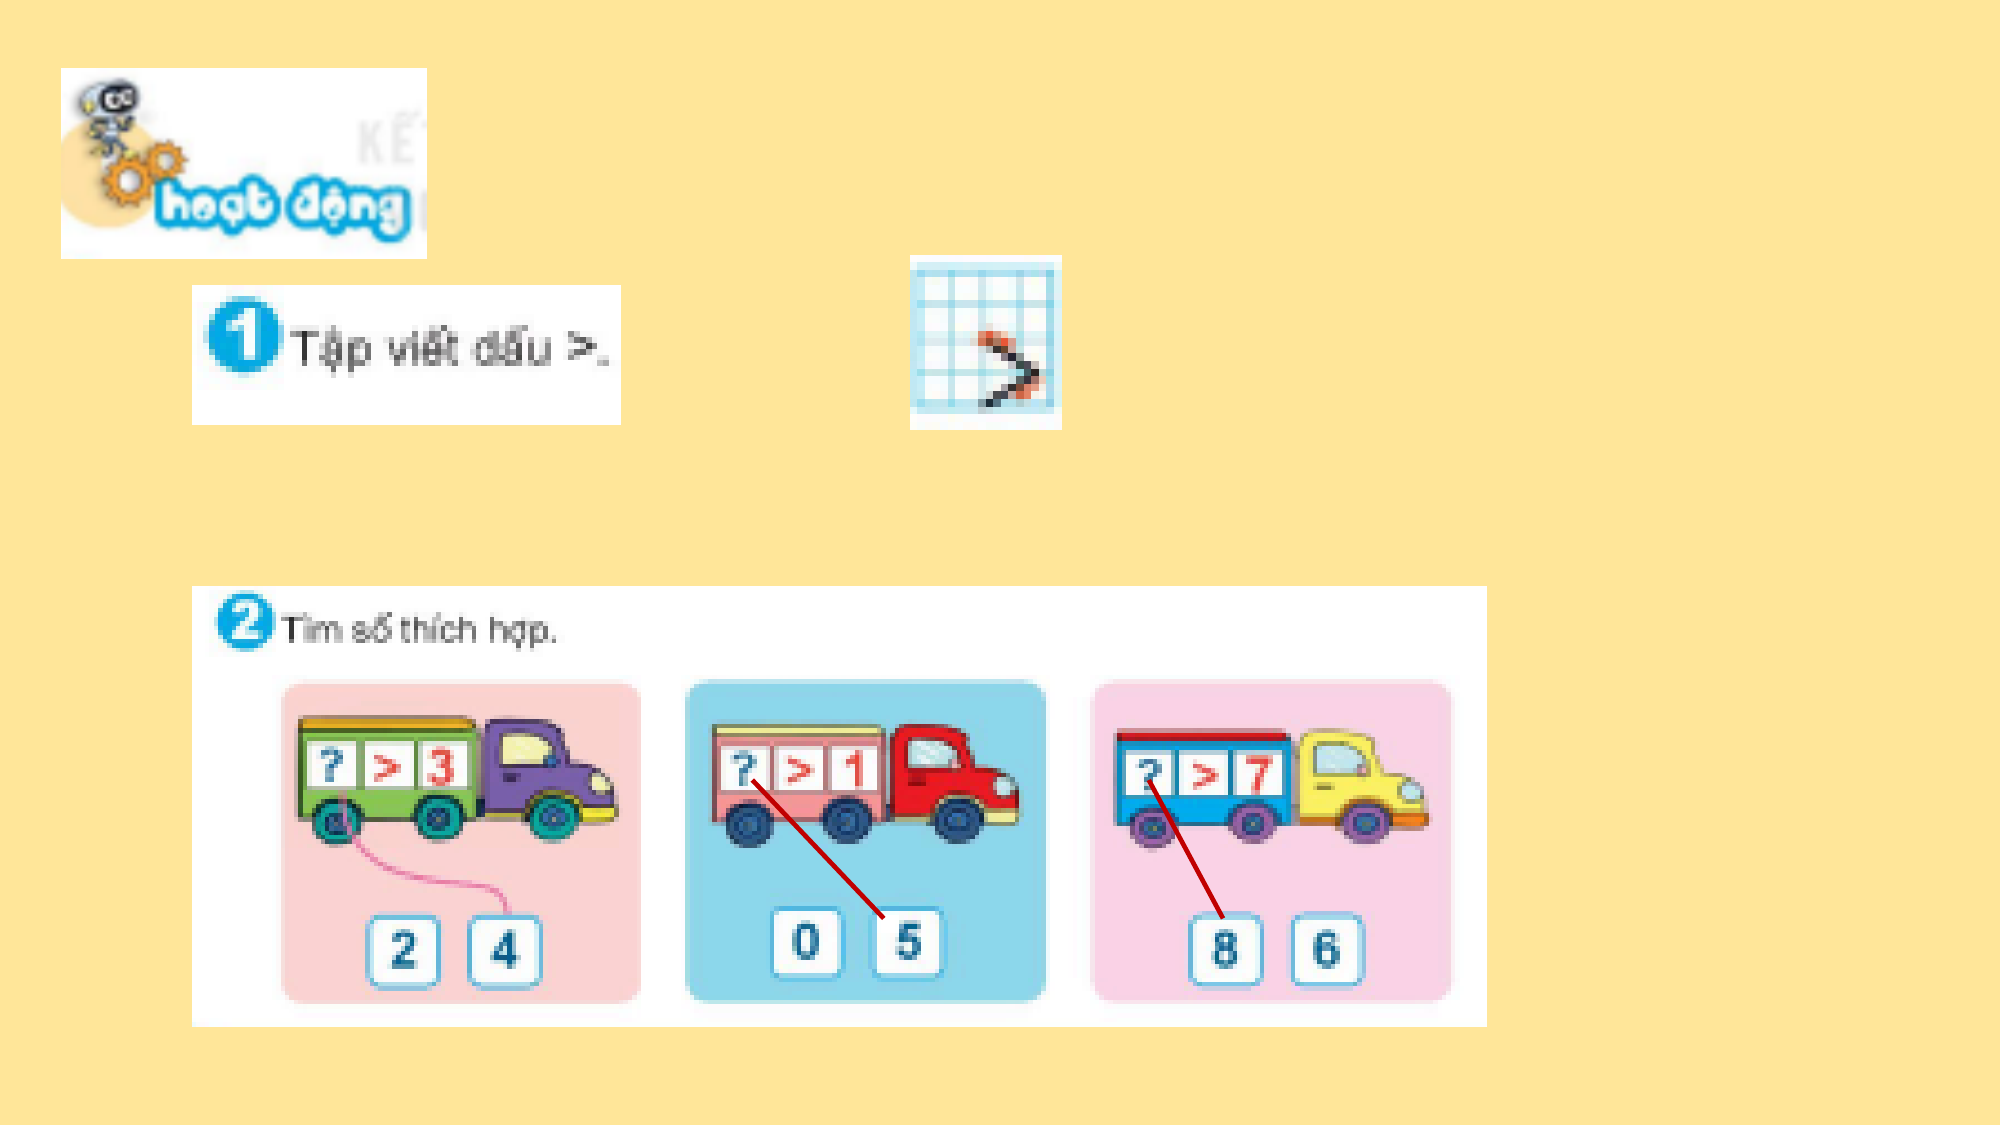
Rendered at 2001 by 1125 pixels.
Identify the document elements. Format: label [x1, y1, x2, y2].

picture [61, 68, 427, 259]
picture [192, 285, 621, 425]
picture [192, 586, 1487, 1027]
text_box [1148, 779, 1224, 919]
picture [910, 255, 1062, 430]
text_box [752, 779, 884, 919]
